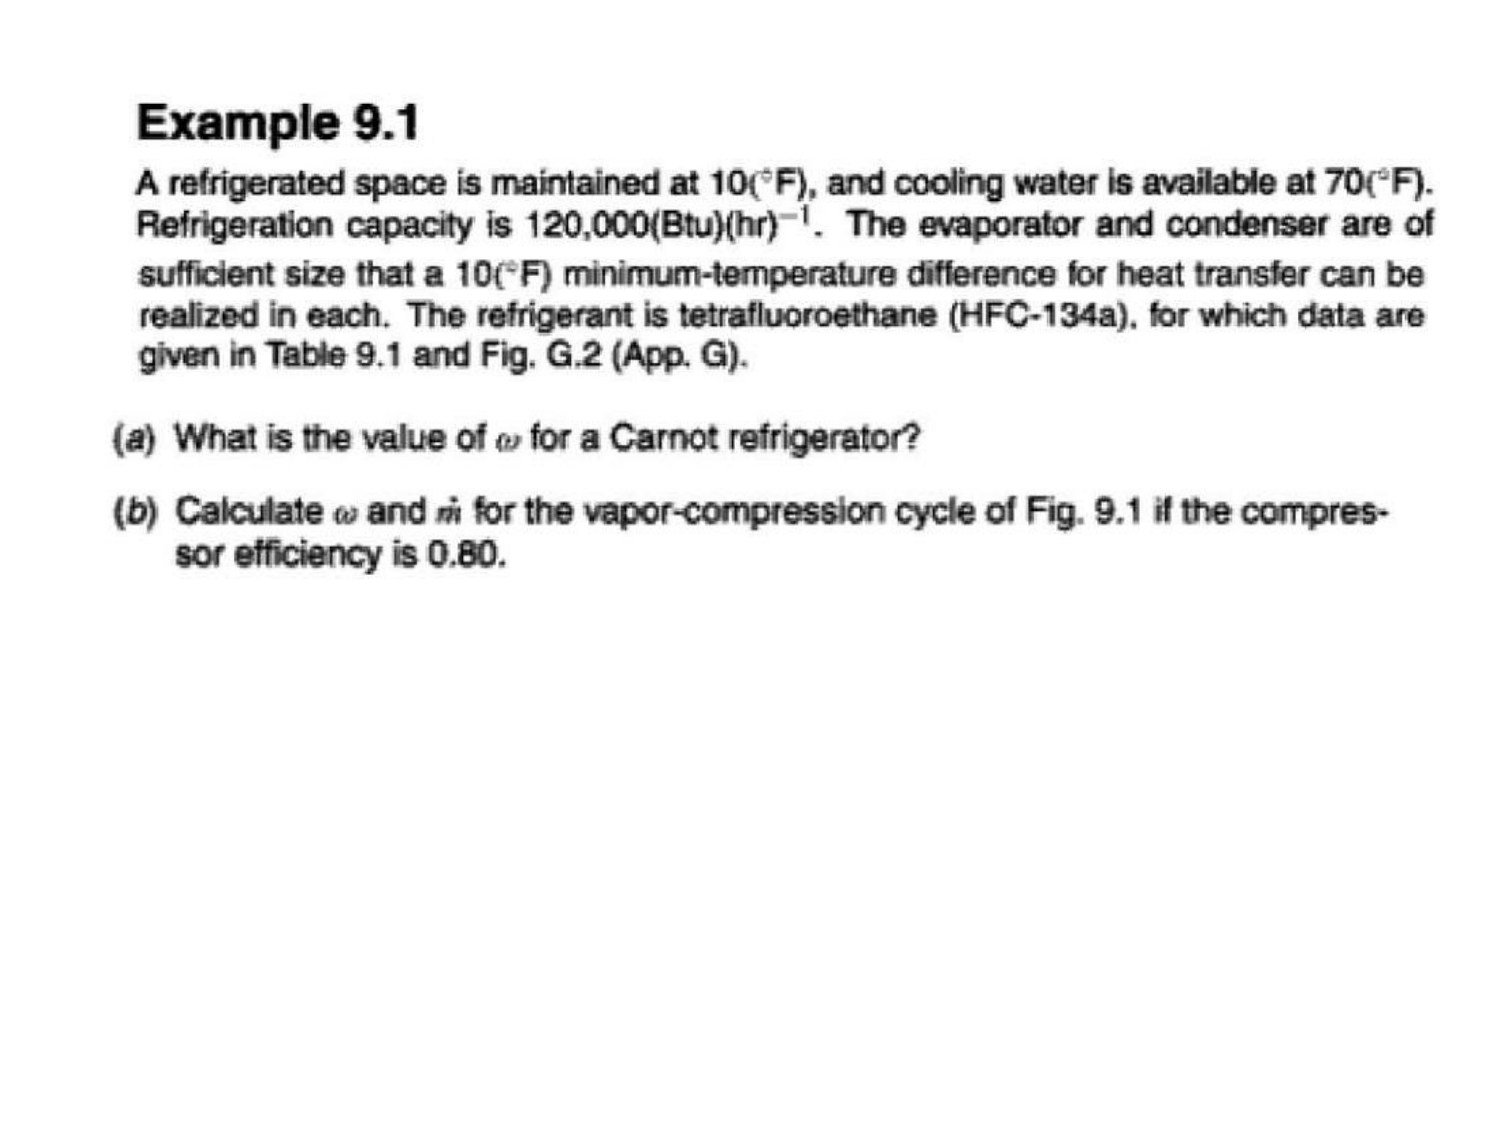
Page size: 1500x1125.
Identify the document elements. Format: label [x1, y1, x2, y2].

picture [131, 257, 1428, 382]
picture [105, 409, 1397, 582]
list [128, 93, 1440, 260]
